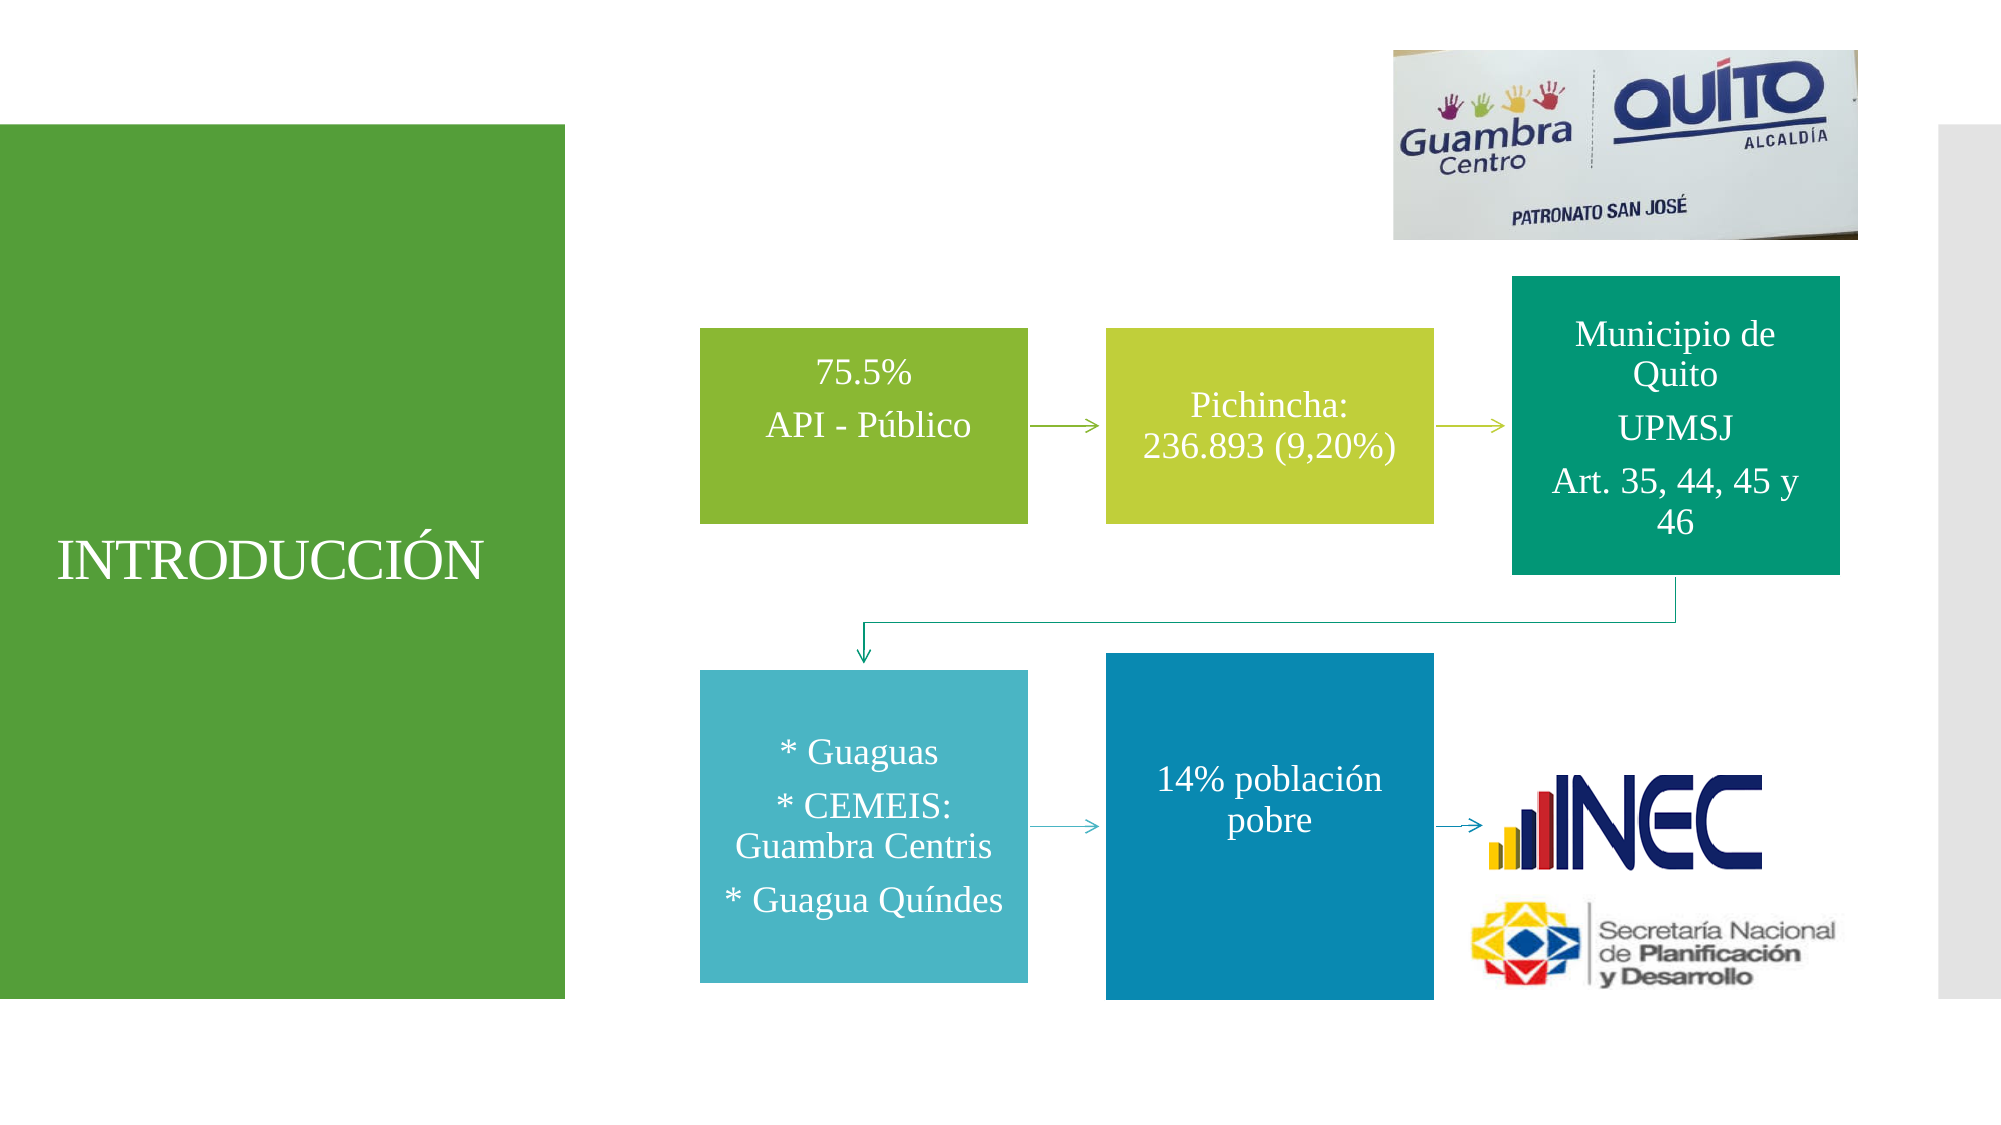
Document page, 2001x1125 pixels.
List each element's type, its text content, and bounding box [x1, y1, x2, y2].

title INTRODUCCIÓN [41, 184, 525, 940]
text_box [607, 274, 1932, 1002]
picture [1468, 876, 1859, 1002]
picture [1393, 49, 1859, 240]
